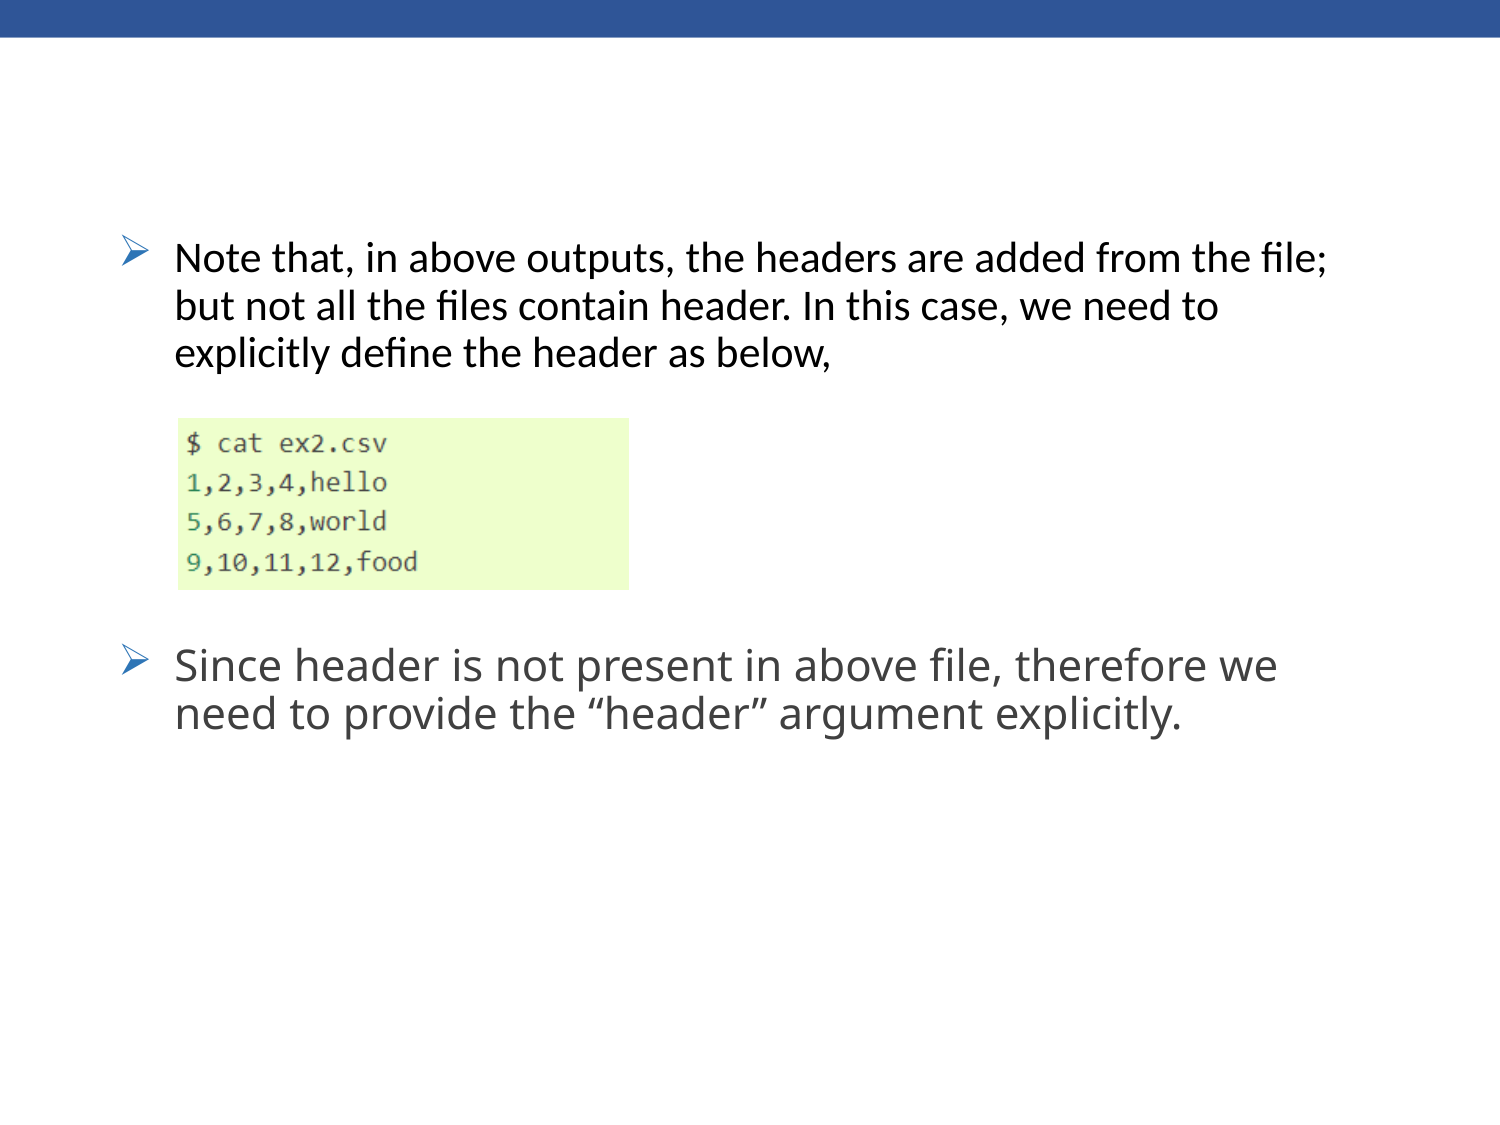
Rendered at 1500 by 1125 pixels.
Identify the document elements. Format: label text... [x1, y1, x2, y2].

list Note that, in above outputs, the headers are added from the file; but not all the files contain header. In this case, we need to explicitly define the header as below, Since header is not present in above file, therefore we need to provide the “header” argument explicitly. [103, 227, 1397, 1014]
picture [178, 418, 629, 590]
